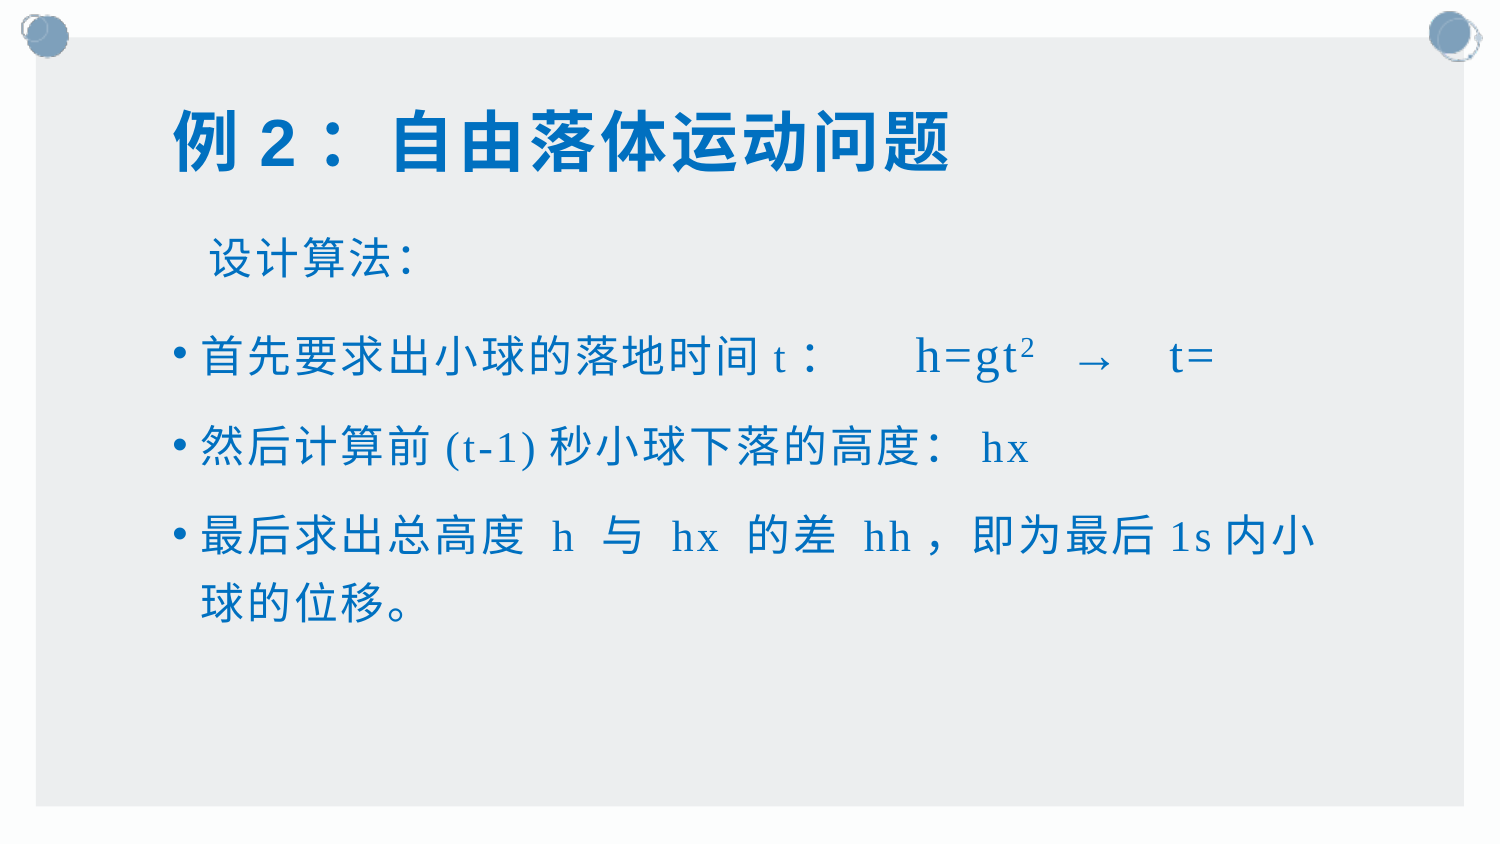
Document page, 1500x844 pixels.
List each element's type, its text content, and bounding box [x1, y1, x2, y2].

title 例2：自由落体运动问题 [157, 94, 1342, 184]
picture [1411, 0, 1500, 73]
picture [0, 0, 89, 73]
